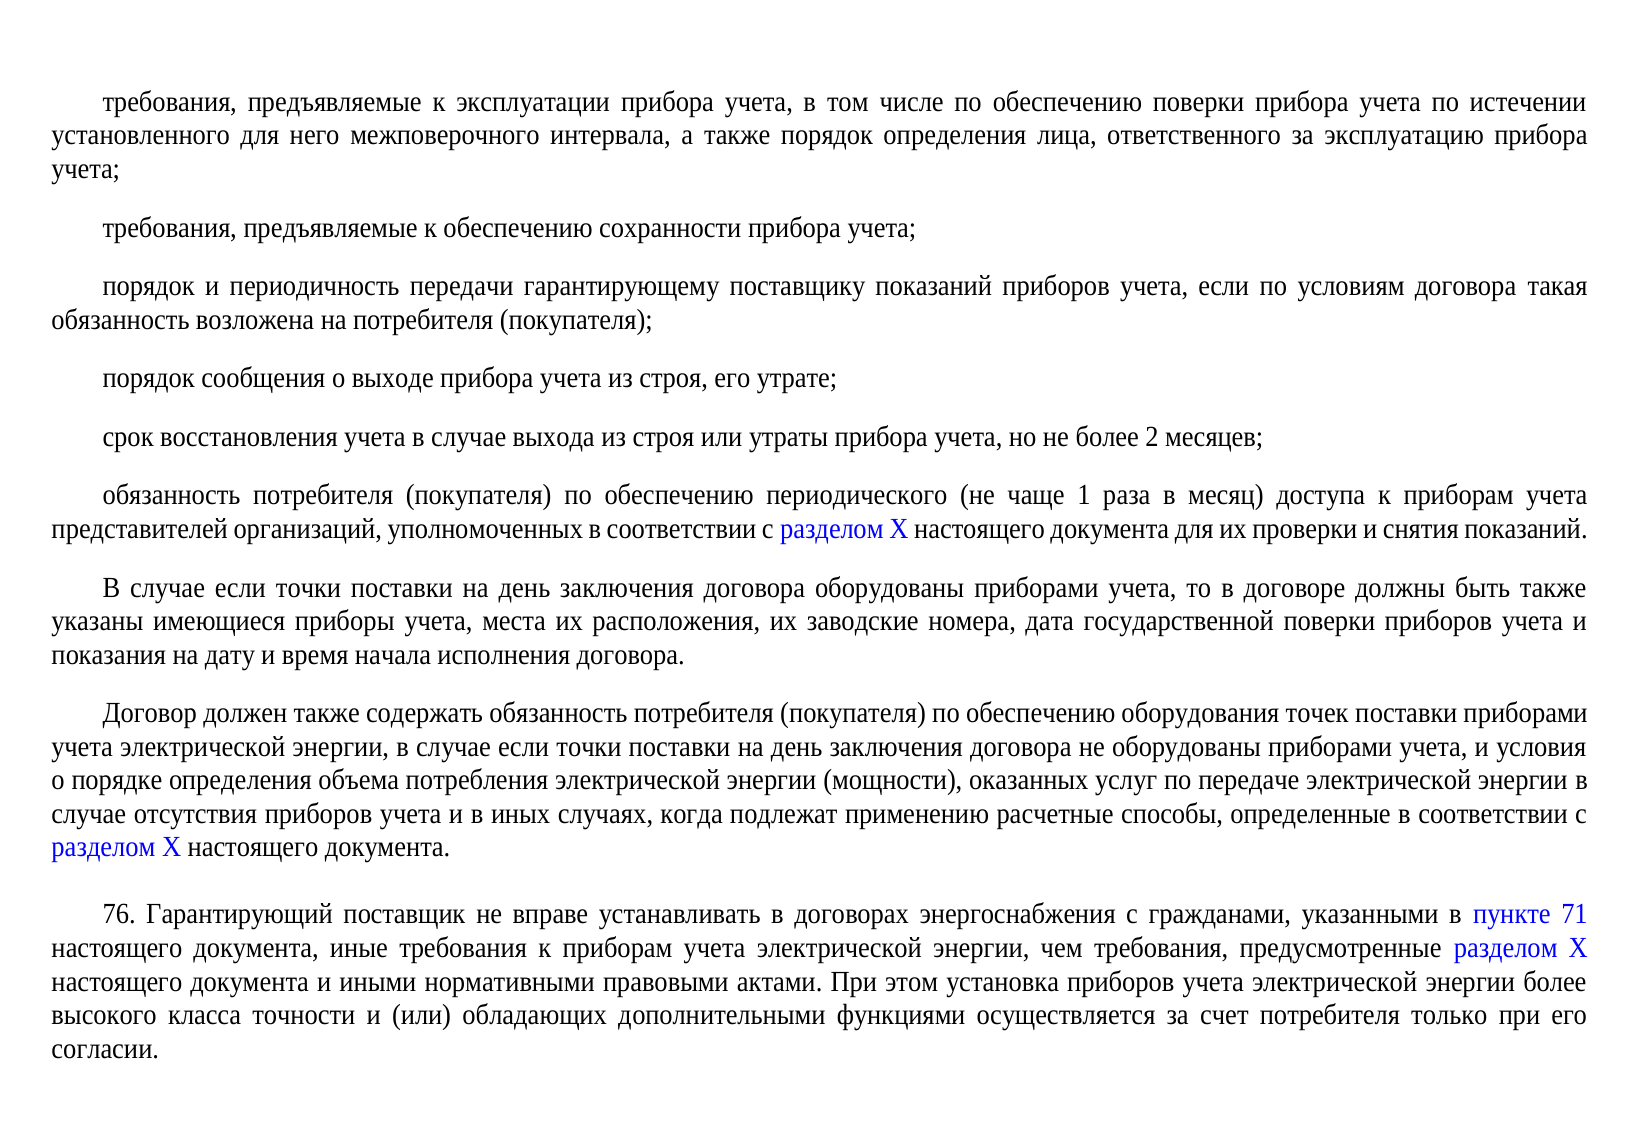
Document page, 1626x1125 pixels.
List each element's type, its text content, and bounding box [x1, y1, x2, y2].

slide_number 14 [14, 1042, 122, 1103]
picture [51, 59, 1588, 1065]
